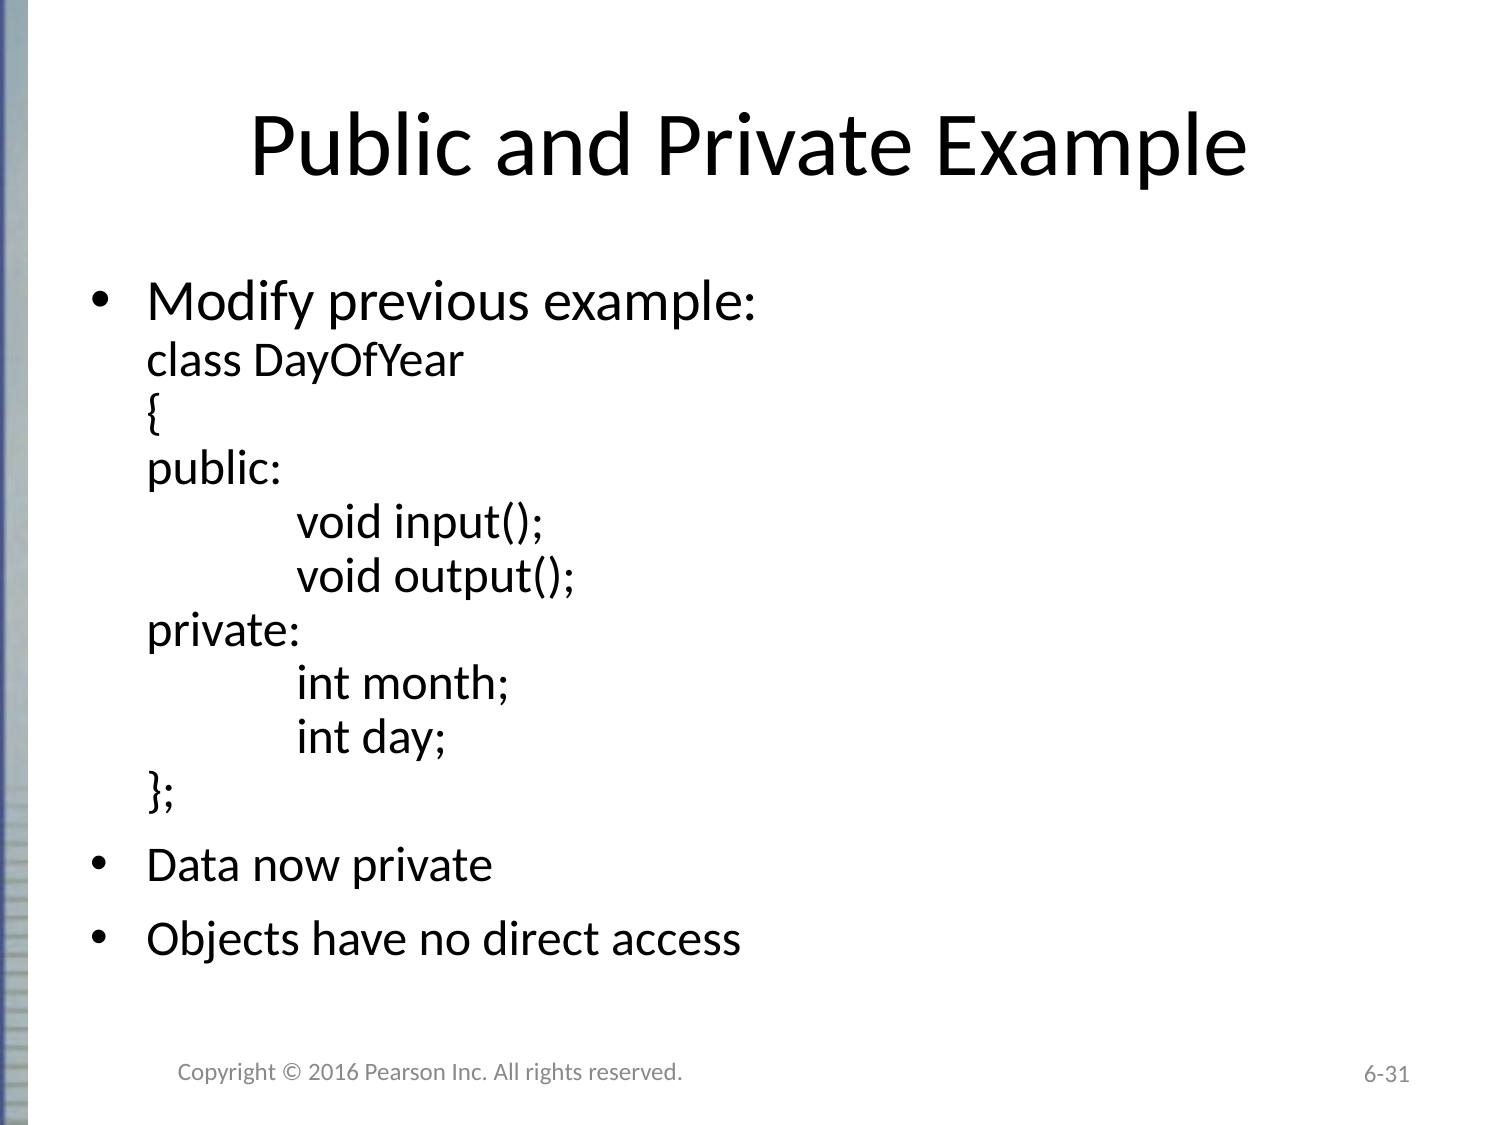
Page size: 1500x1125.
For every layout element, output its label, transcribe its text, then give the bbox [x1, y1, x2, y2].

footer Copyright © 2016 Pearson Inc. All rights reserved. [75, 1040, 788, 1100]
title Public and Private Example [75, 45, 1425, 233]
list Modify previous example: class DayOfYear { public: void input(); void output(); private: int month; int day; }; Data now private Objects have no direct access [75, 262, 1425, 1005]
slide_number 6-31 [1074, 1042, 1425, 1103]
picture [0, 0, 28, 1125]
